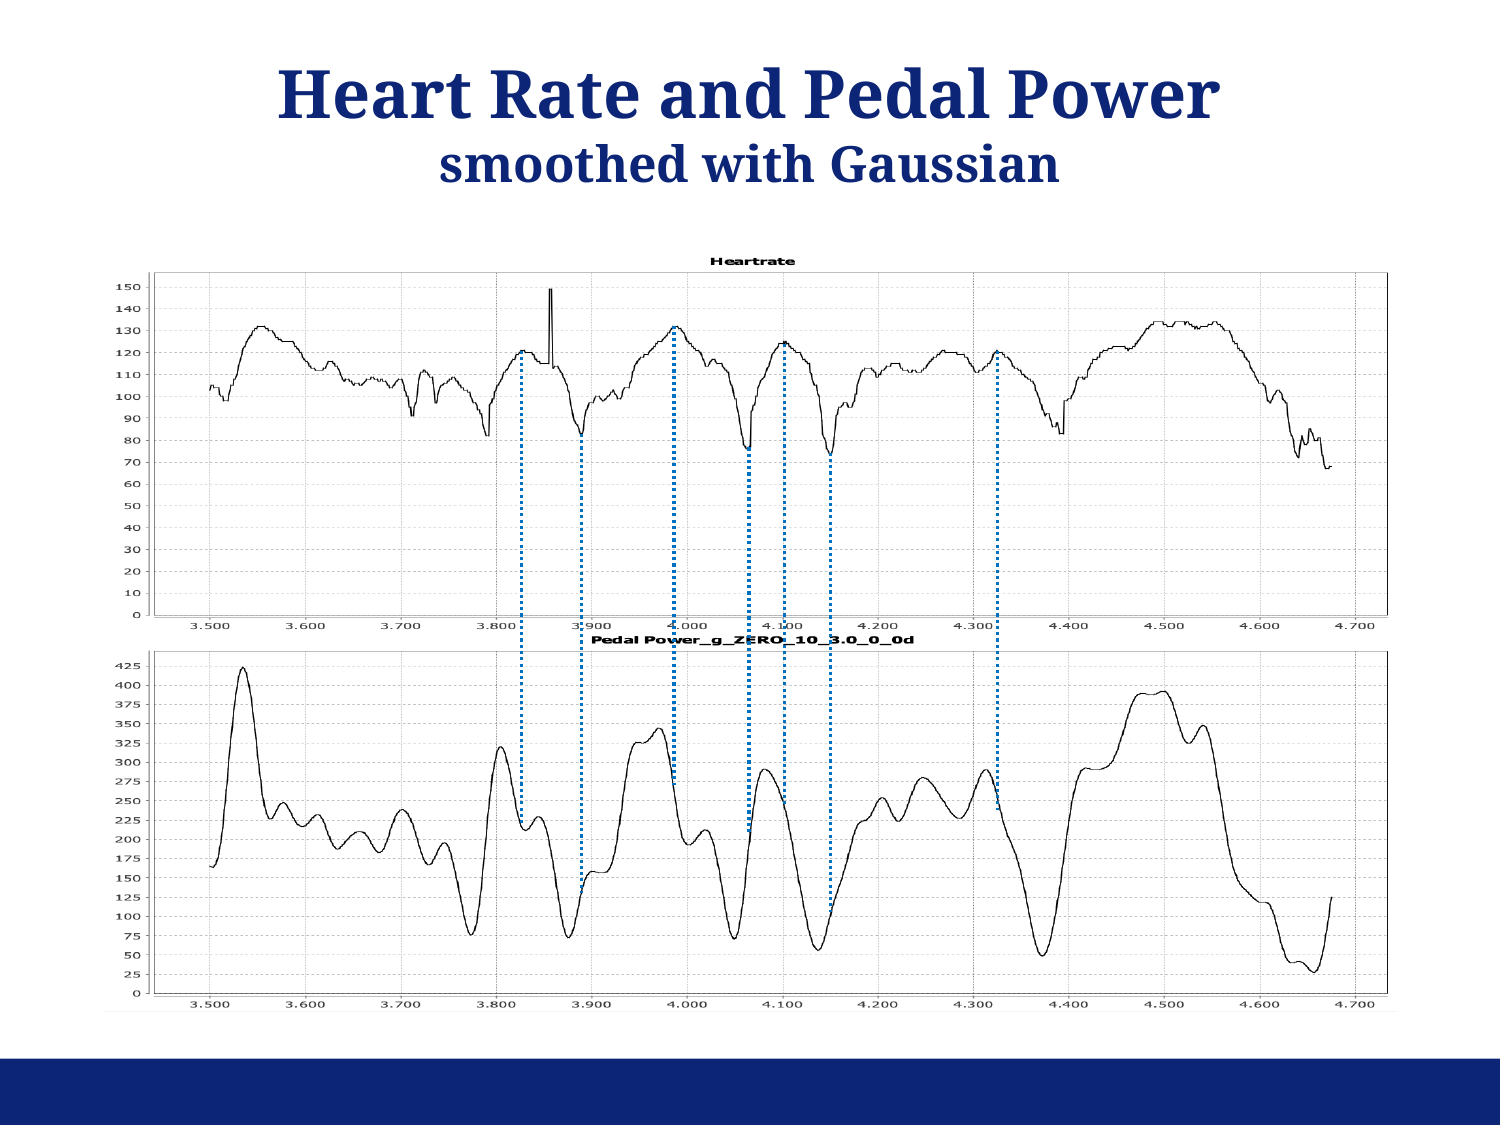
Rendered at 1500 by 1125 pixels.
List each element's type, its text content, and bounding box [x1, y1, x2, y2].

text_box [521, 325, 999, 913]
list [102, 255, 1398, 1012]
title Heart Rate and Pedal Power smoothed with Gaussian [103, 59, 1397, 185]
